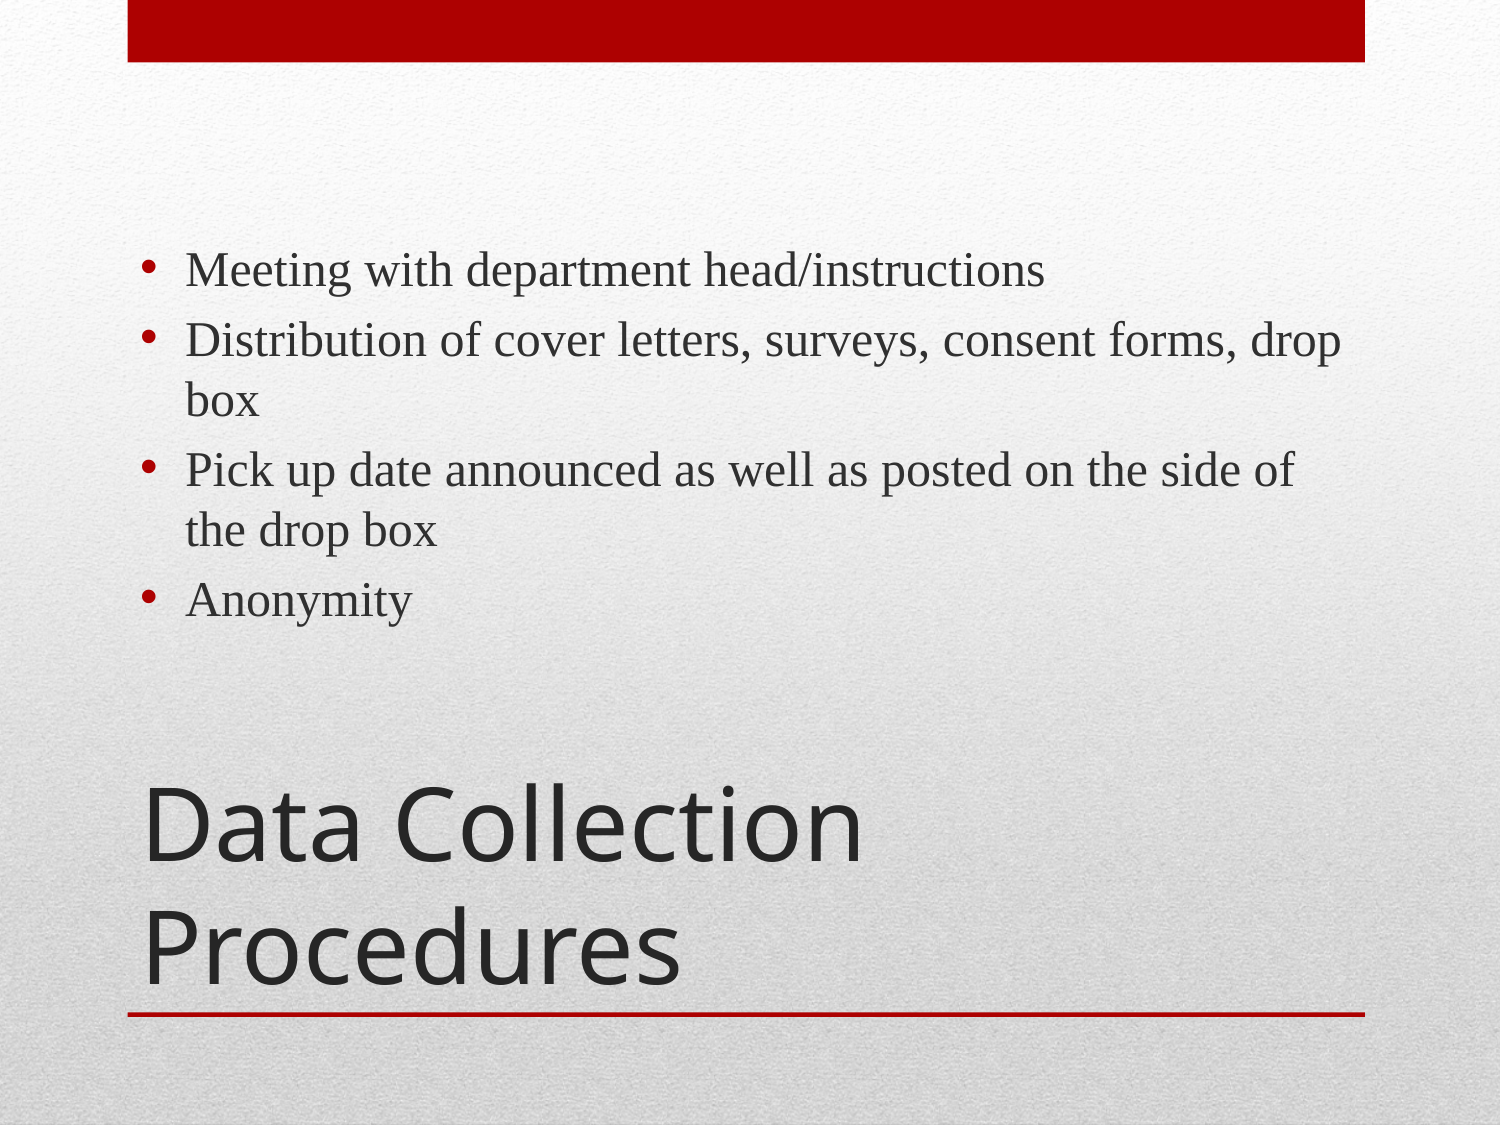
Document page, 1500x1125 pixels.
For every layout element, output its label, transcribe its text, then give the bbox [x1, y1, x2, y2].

list Meeting with department head/instructions Distribution of cover letters, surveys, consent forms, drop box Pick up date announced as well as posted on the side of the drop box Anonymity [125, 112, 1363, 750]
title Data Collection Procedures [125, 750, 1238, 1013]
